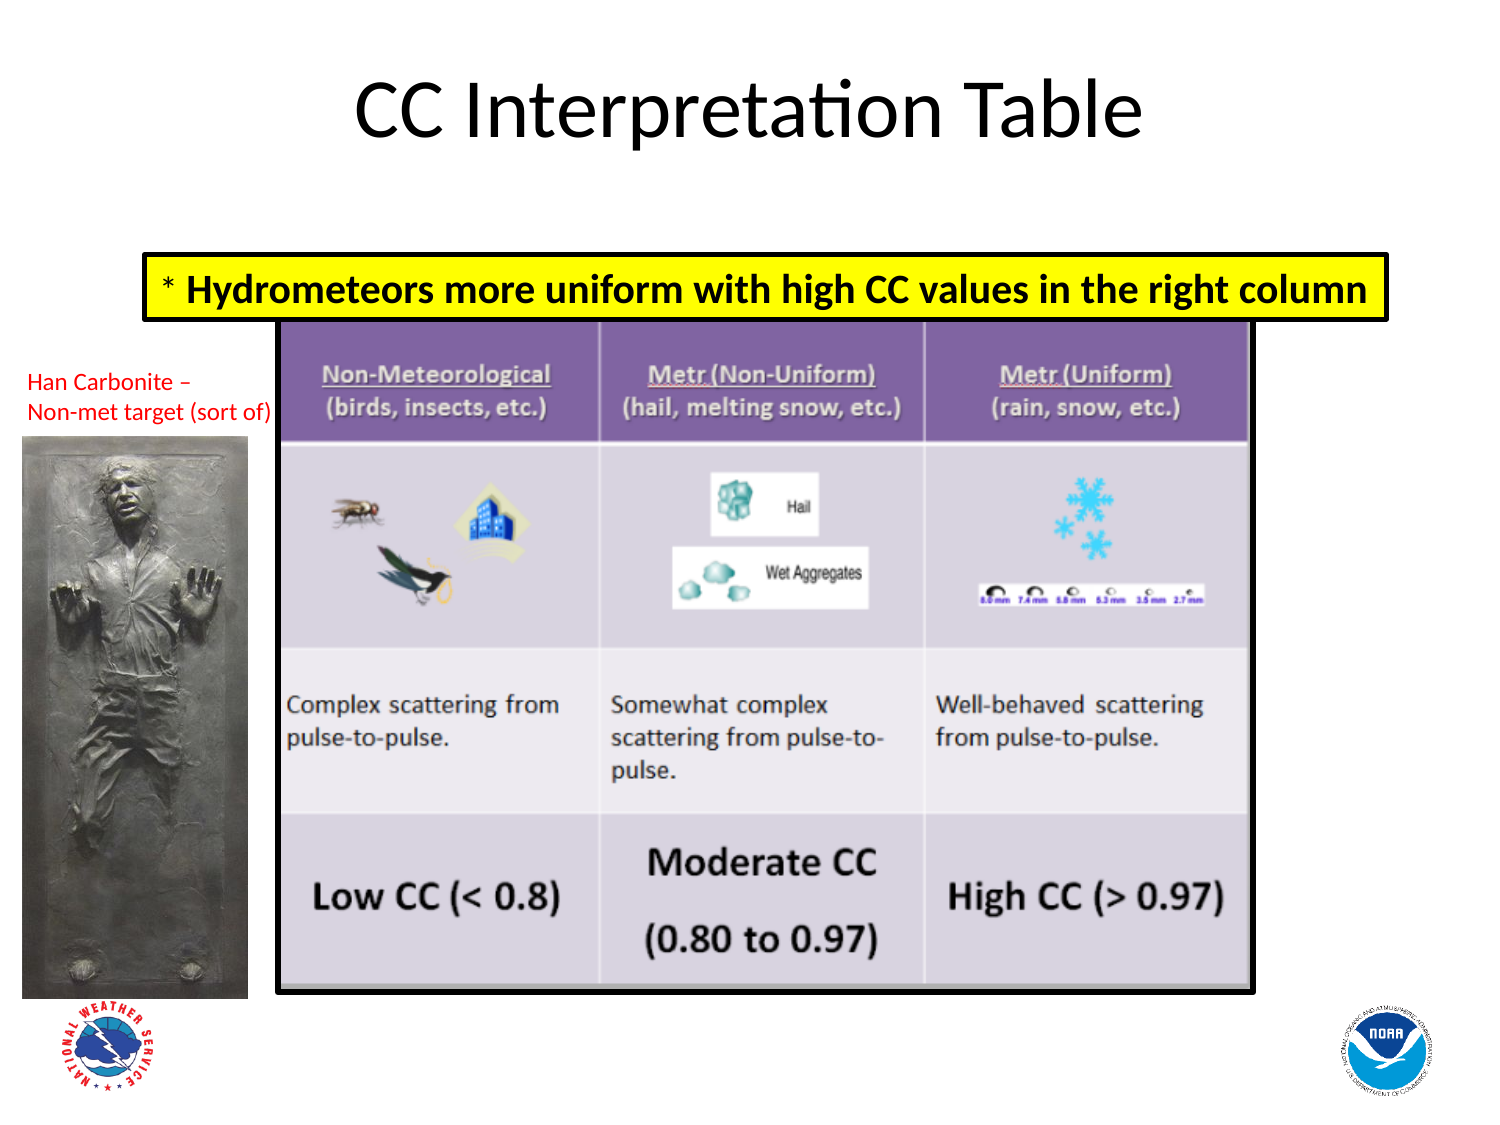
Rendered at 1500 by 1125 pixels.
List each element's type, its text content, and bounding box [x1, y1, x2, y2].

title CC Interpretation Table [75, 45, 1425, 233]
picture [280, 313, 1250, 990]
text_box * Hydrometeors more uniform with high CC values in the right column [144, 254, 1387, 320]
text_box Han Carbonite – Non-met target (sort of) [12, 358, 275, 433]
picture [1341, 1005, 1432, 1096]
picture [62, 1001, 153, 1091]
picture [22, 433, 248, 1000]
